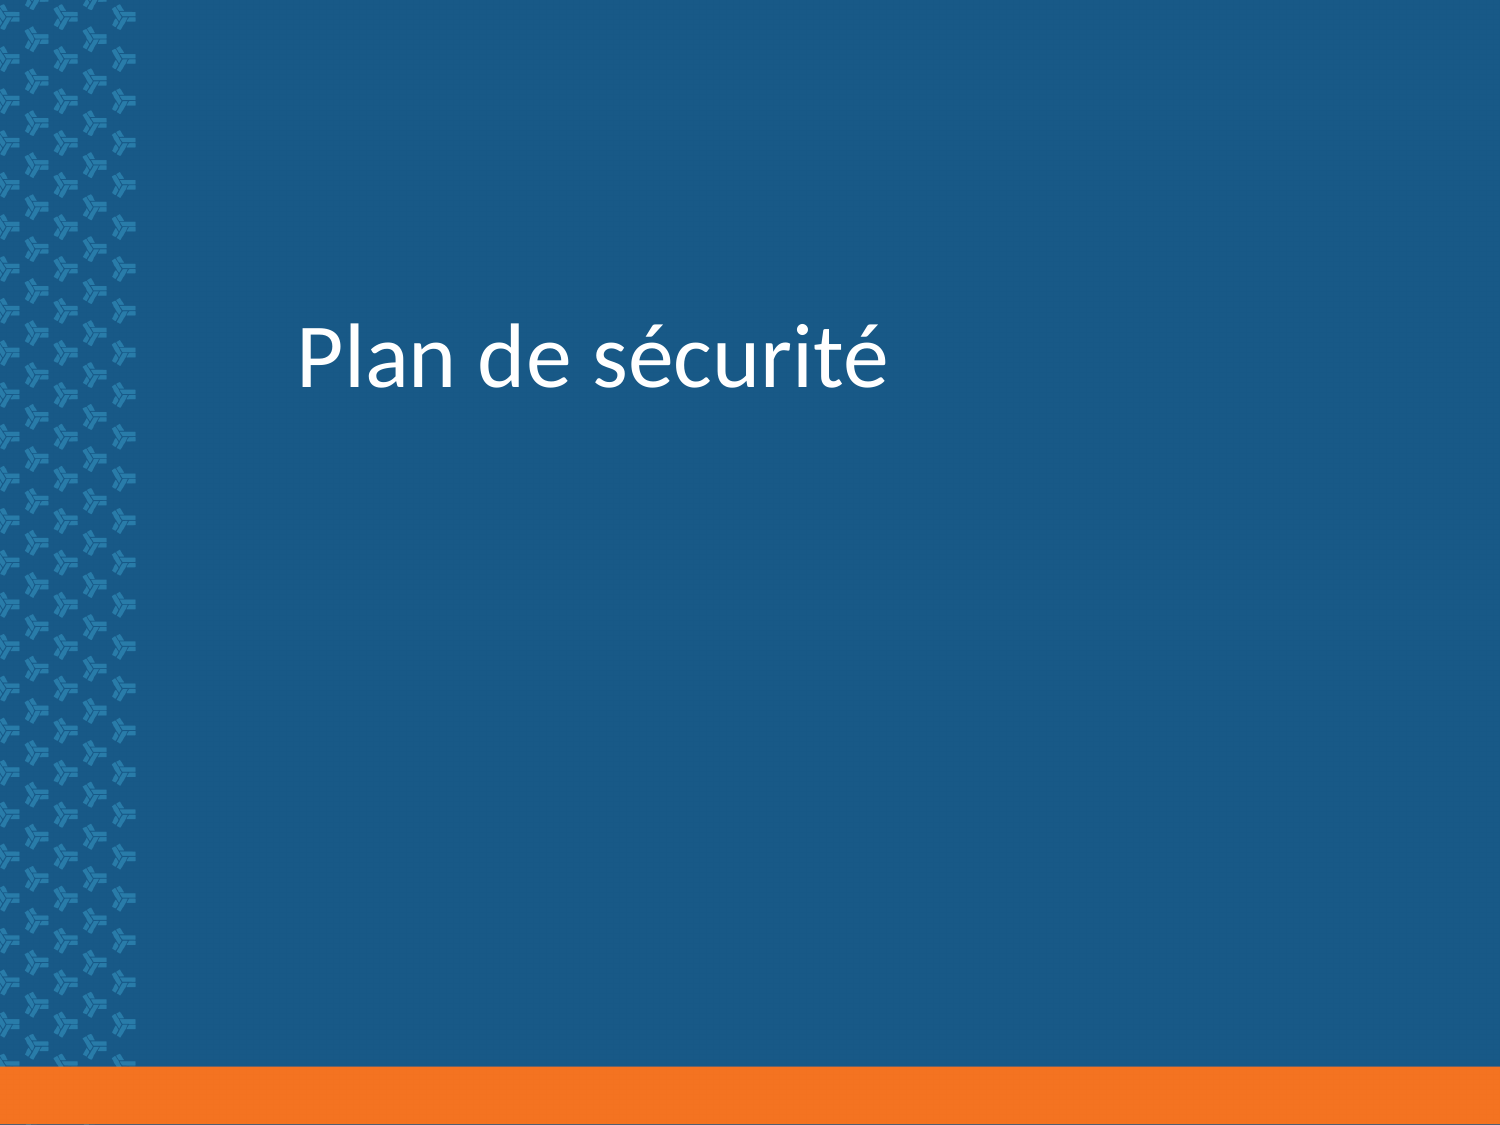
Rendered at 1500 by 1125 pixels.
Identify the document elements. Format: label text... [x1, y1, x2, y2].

picture [0, 0, 1500, 1125]
title Plan de sécurité [281, 222, 1419, 479]
